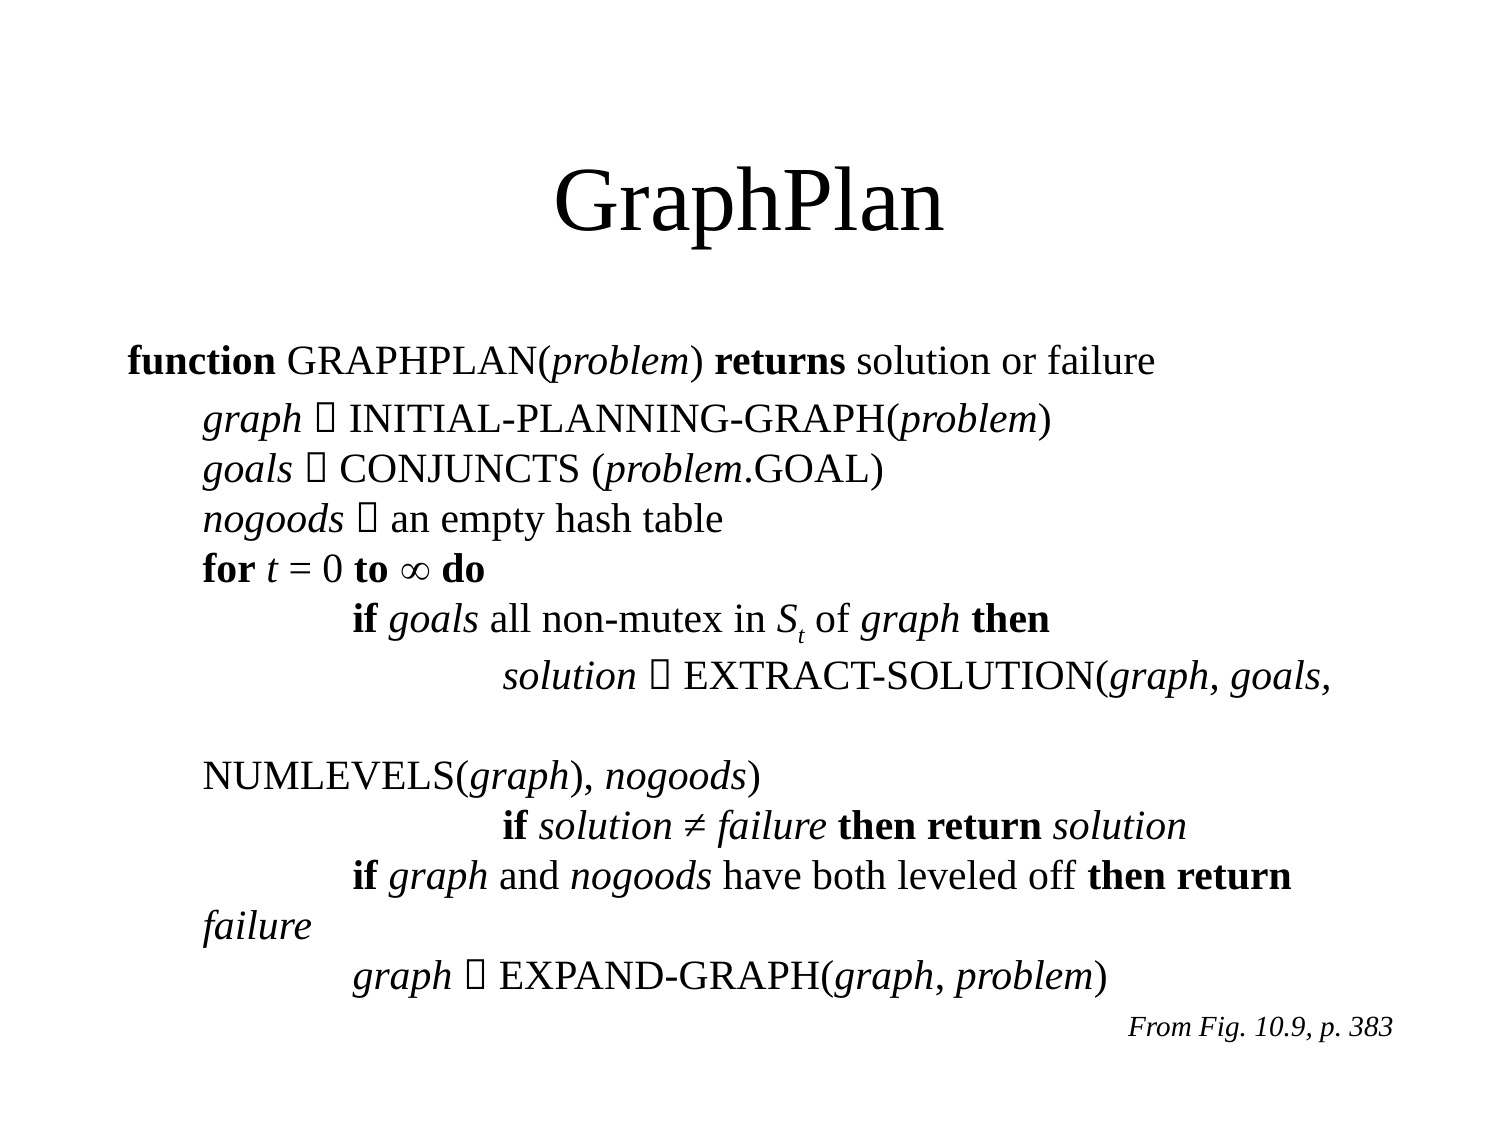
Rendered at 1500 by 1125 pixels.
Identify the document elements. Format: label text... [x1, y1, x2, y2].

title GraphPlan [112, 99, 1388, 288]
text_box From Fig. 10.9, p. 383 [1113, 999, 1409, 1050]
list function GraphPlan(problem) returns solution or failure graph  Initial-Planning-Graph(problem) goals  Conjuncts (problem.Goal) nogoods  an empty hash table for t = 0 to  do if goals all non-mutex in St of graph then solution  Extract-Solution(graph, goals, NumLevels(graph), nogoods) if solution ≠ failure then return solution if graph and nogoods have both leveled off then return failure graph  Expand-Graph(graph, problem) [112, 324, 1388, 1001]
